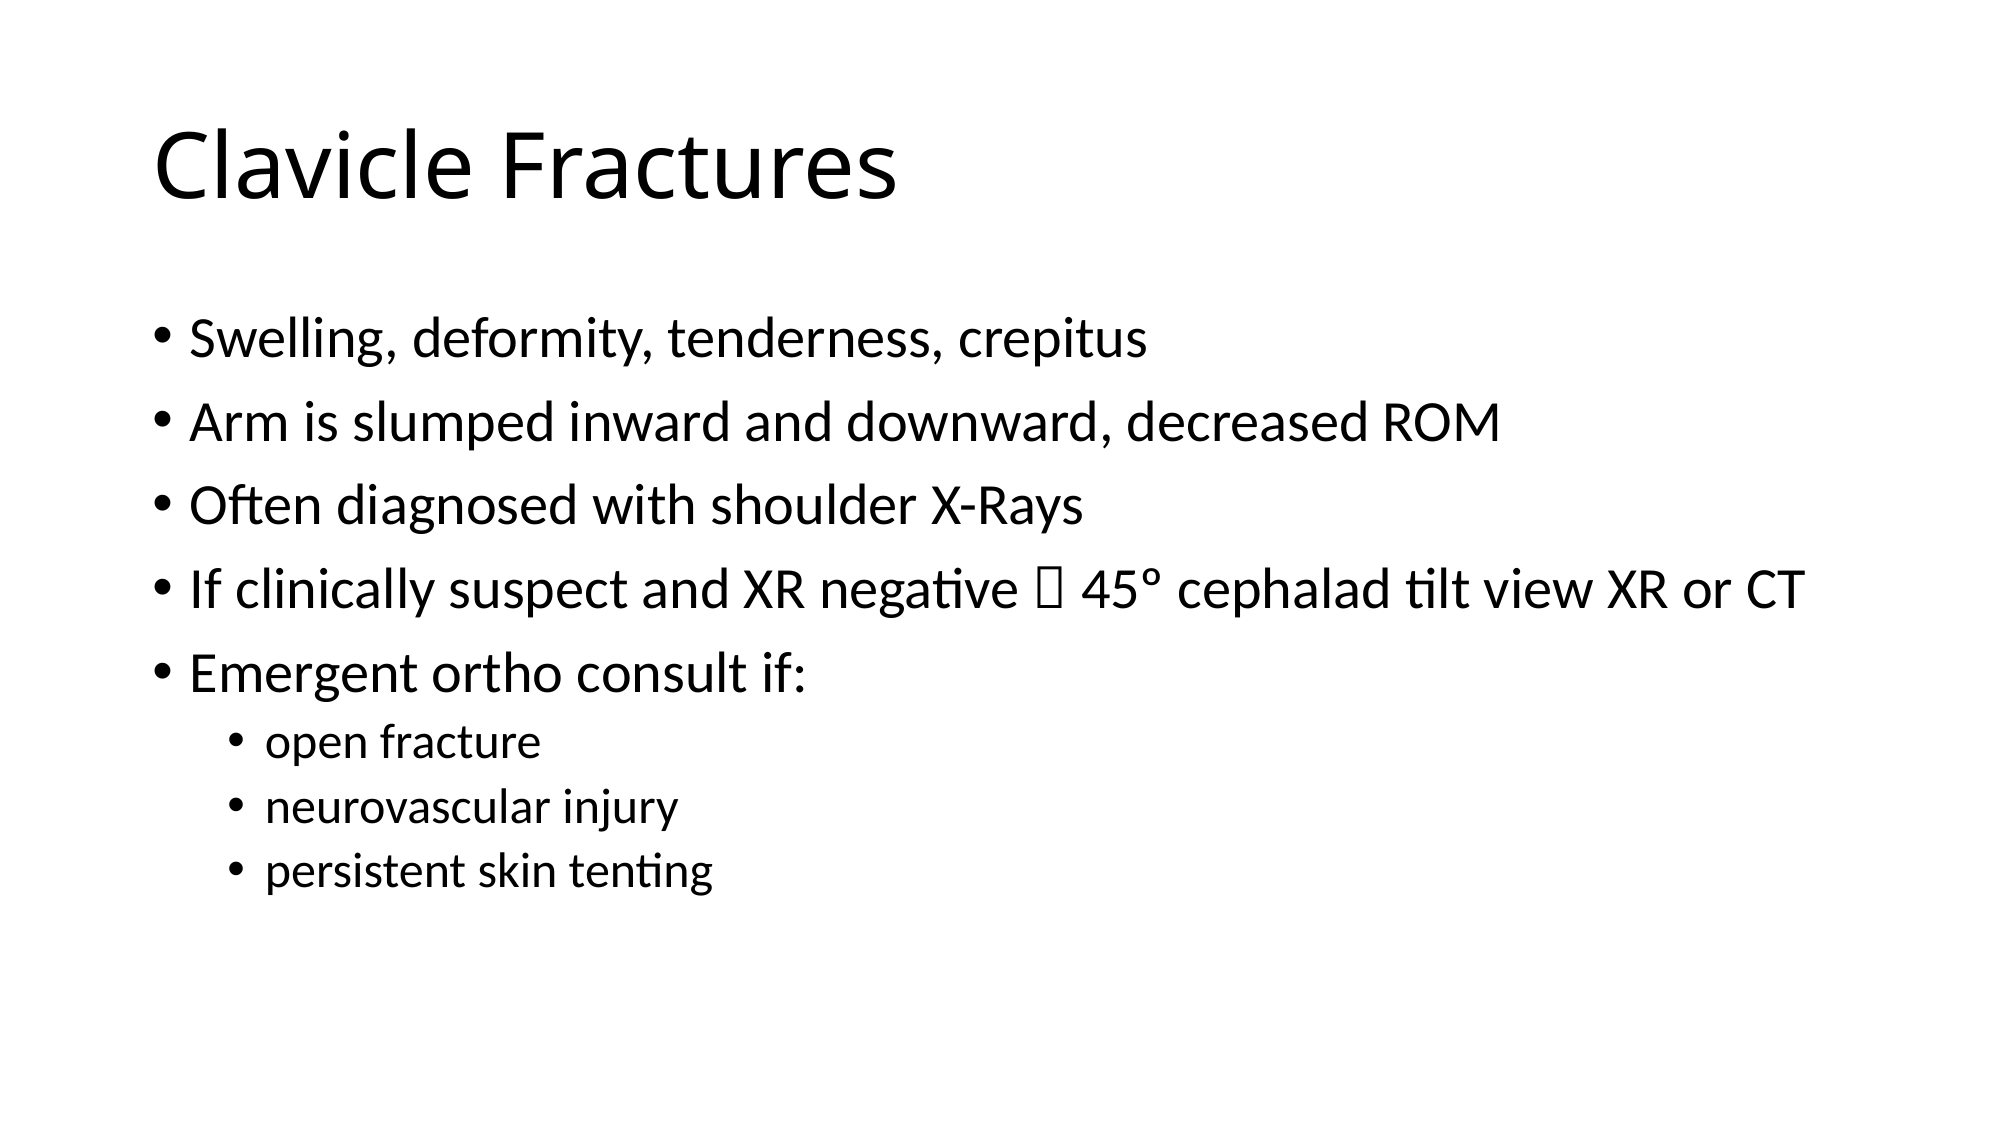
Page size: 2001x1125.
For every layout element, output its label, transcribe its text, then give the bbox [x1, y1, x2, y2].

list Swelling, deformity, tenderness, crepitus Arm is slumped inward and downward, decreased ROM Often diagnosed with shoulder X-Rays If clinically suspect and XR negative  45º cephalad tilt view XR or CT Emergent ortho consult if: open fracture neurovascular injury persistent skin tenting [137, 299, 1863, 1014]
title Clavicle Fractures [137, 59, 1863, 278]
